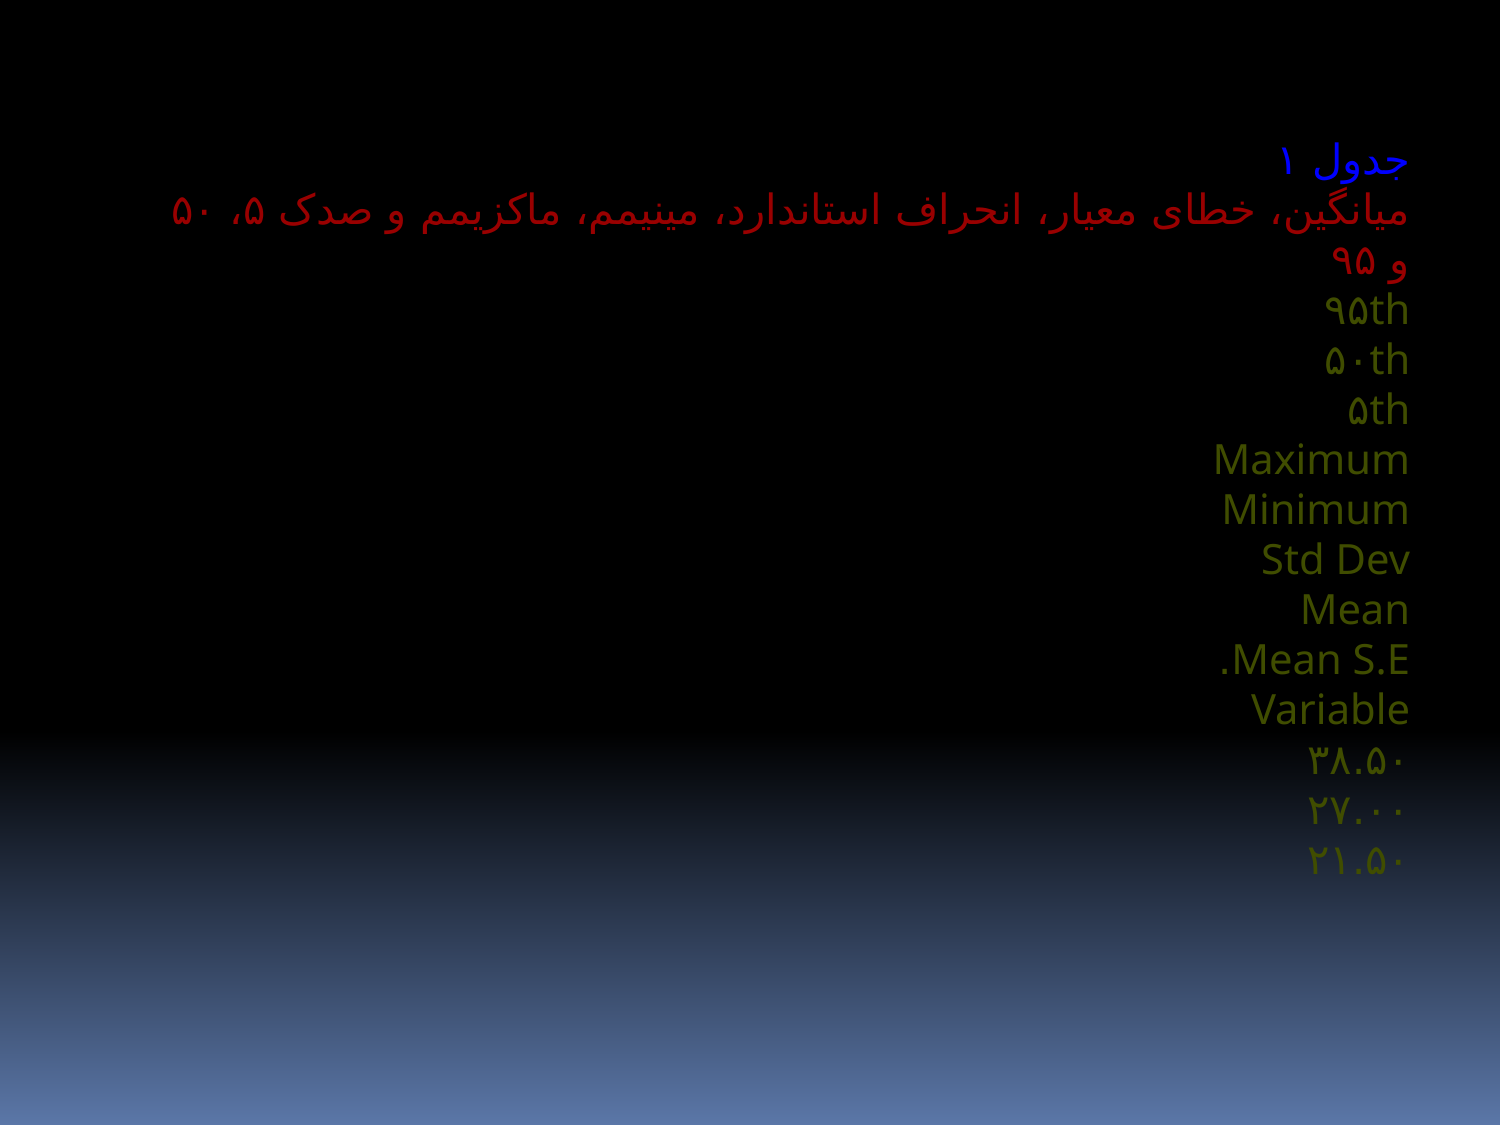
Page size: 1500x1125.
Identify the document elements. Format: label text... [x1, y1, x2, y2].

list جدول ۱ میانگین، خطای معیار، انحراف استاندارد، مینیمم، ماکزیمم و صدک ۵، ۵۰ و ۹۵ ۹۵th ۵۰th ۵th Maximum Minimum Std Dev Mean Mean S.E. Variable ۳۸.۵۰ ۲۷.۰۰ ۲۱.۵۰ [150, 125, 1425, 1043]
